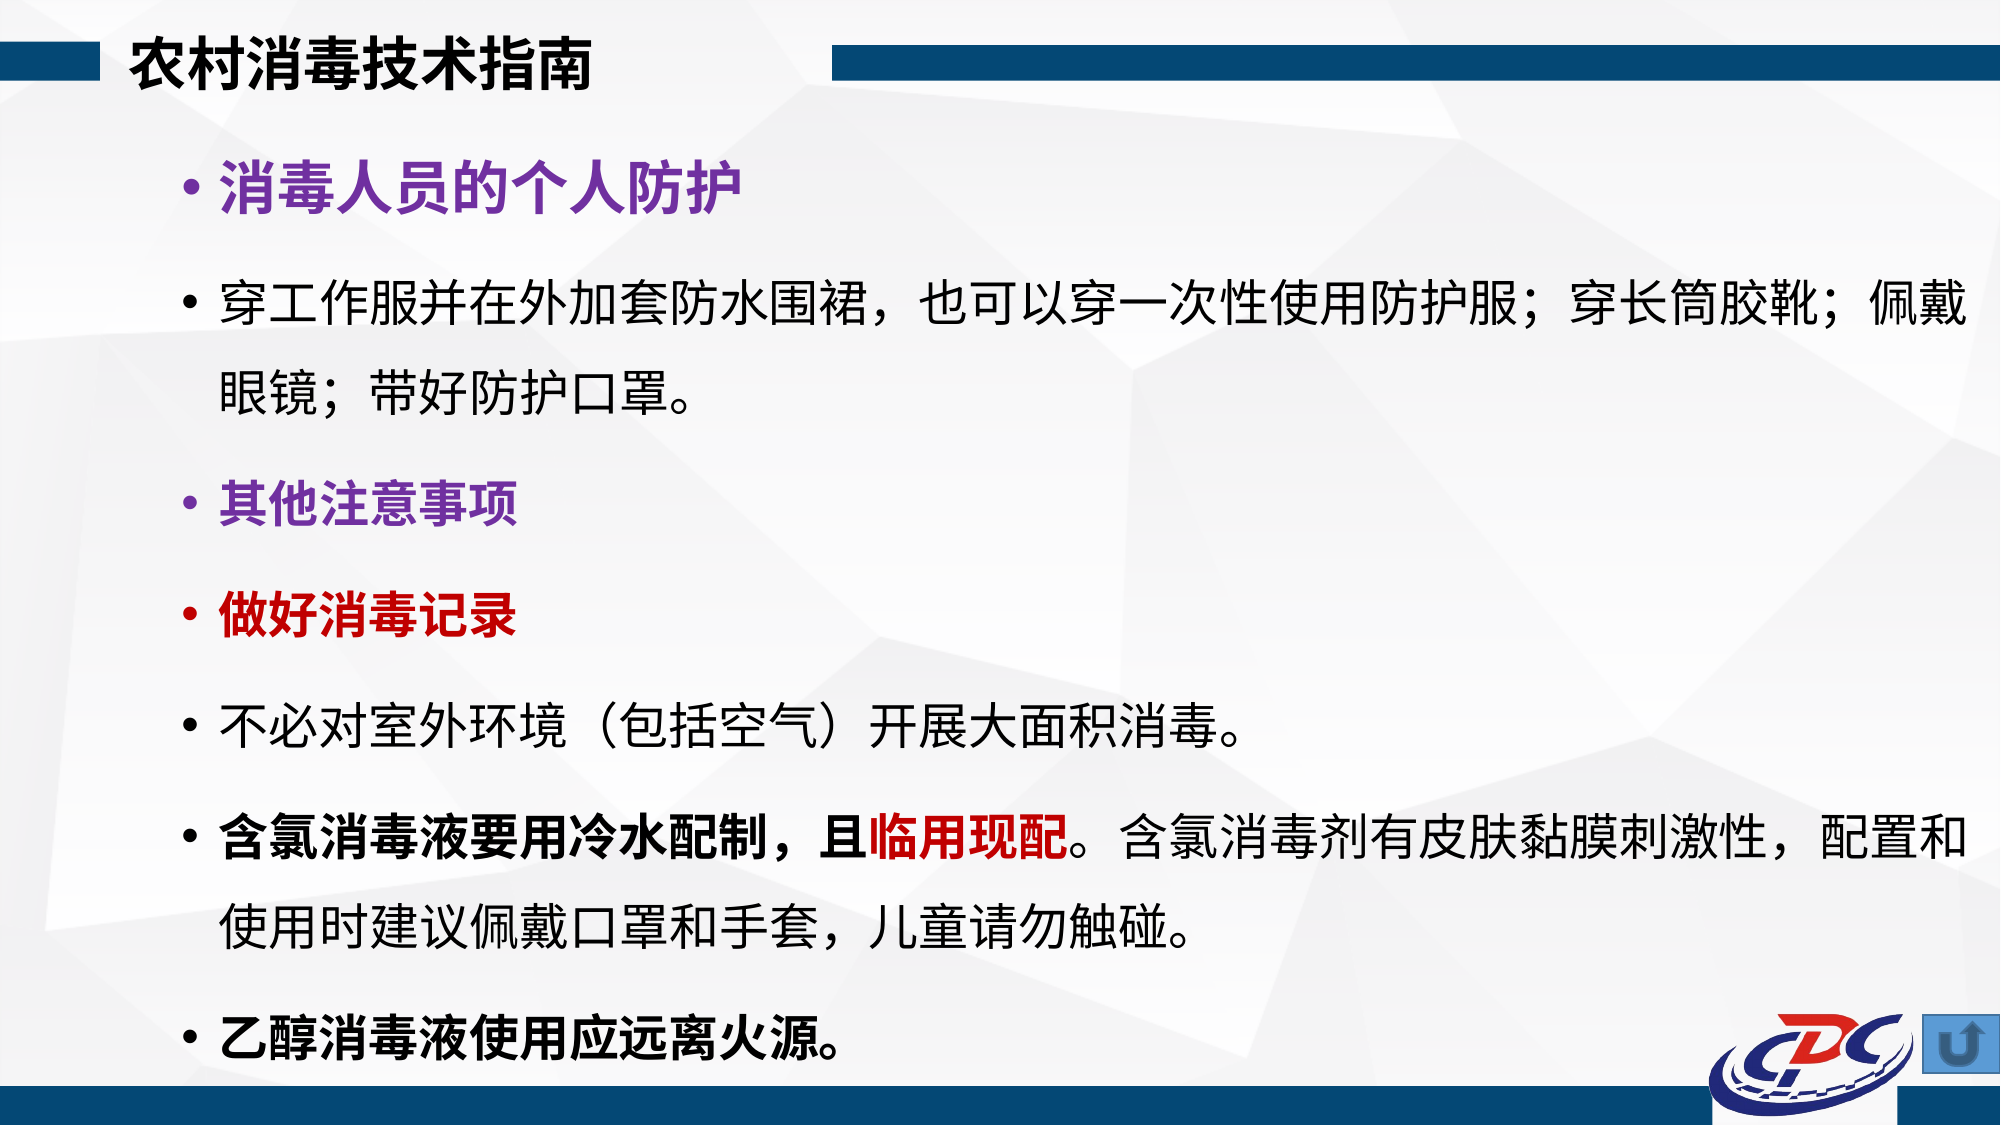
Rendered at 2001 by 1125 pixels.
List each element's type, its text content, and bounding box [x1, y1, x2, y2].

list 农村消毒技术指南 [113, 28, 904, 110]
text_box [143, 1047, 1332, 1093]
text_box [1922, 1014, 2000, 1074]
picture [1694, 1093, 1930, 1125]
picture [0, 0, 2001, 1125]
list 消毒人员的个人防护 穿工作服并在外加套防水围裙，也可以穿一次性使用防护服；穿长筒胶靴；佩戴眼镜；带好防护口罩。 其他注意事项 做好消毒记录 不必对室外环境（包括空气）开展大面积消毒。 含氯消毒液要用冷水配制，且临用现配。含氯消毒剂有皮肤黏膜刺激性，配置和使用时建议佩戴口罩和手套，儿童请勿触碰。 乙醇消毒液使用应远离火源。 [166, 108, 2000, 1093]
